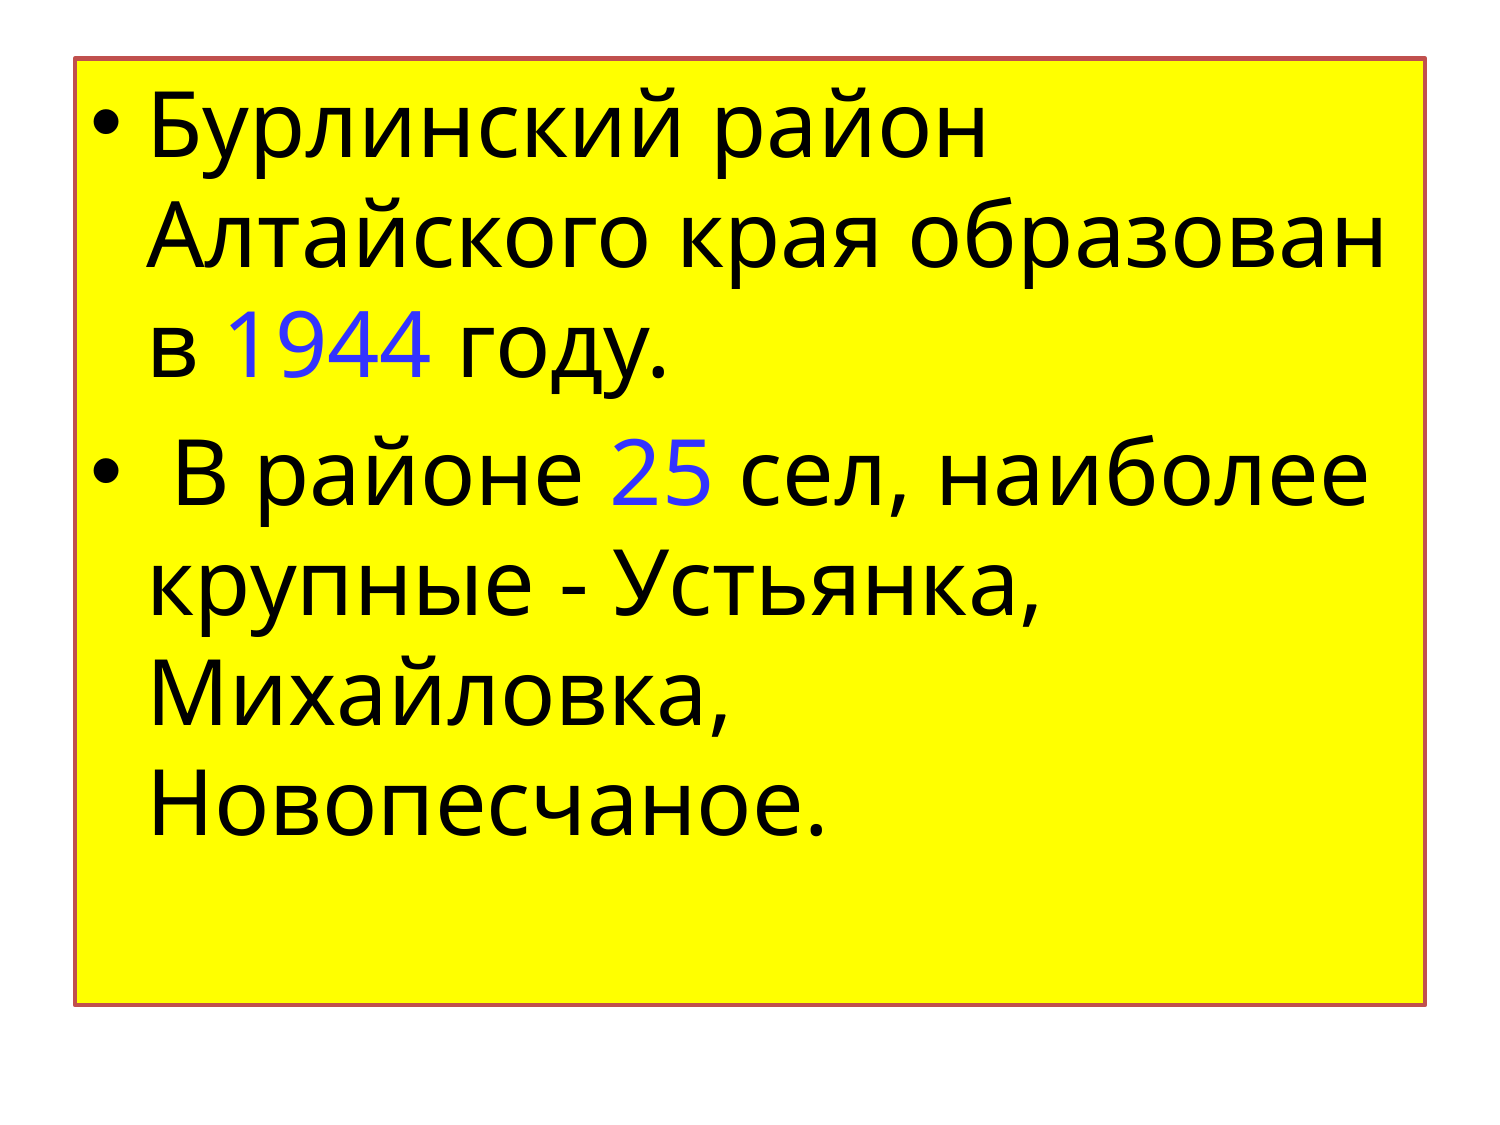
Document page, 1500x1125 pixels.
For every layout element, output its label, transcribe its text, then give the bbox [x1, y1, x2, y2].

list Бурлинский район Алтайского края образован в 1944 году. В районе 25 сел, наиболее крупные - Устьянка, Михайловка, Новопесчаное. [73, 56, 1427, 1007]
